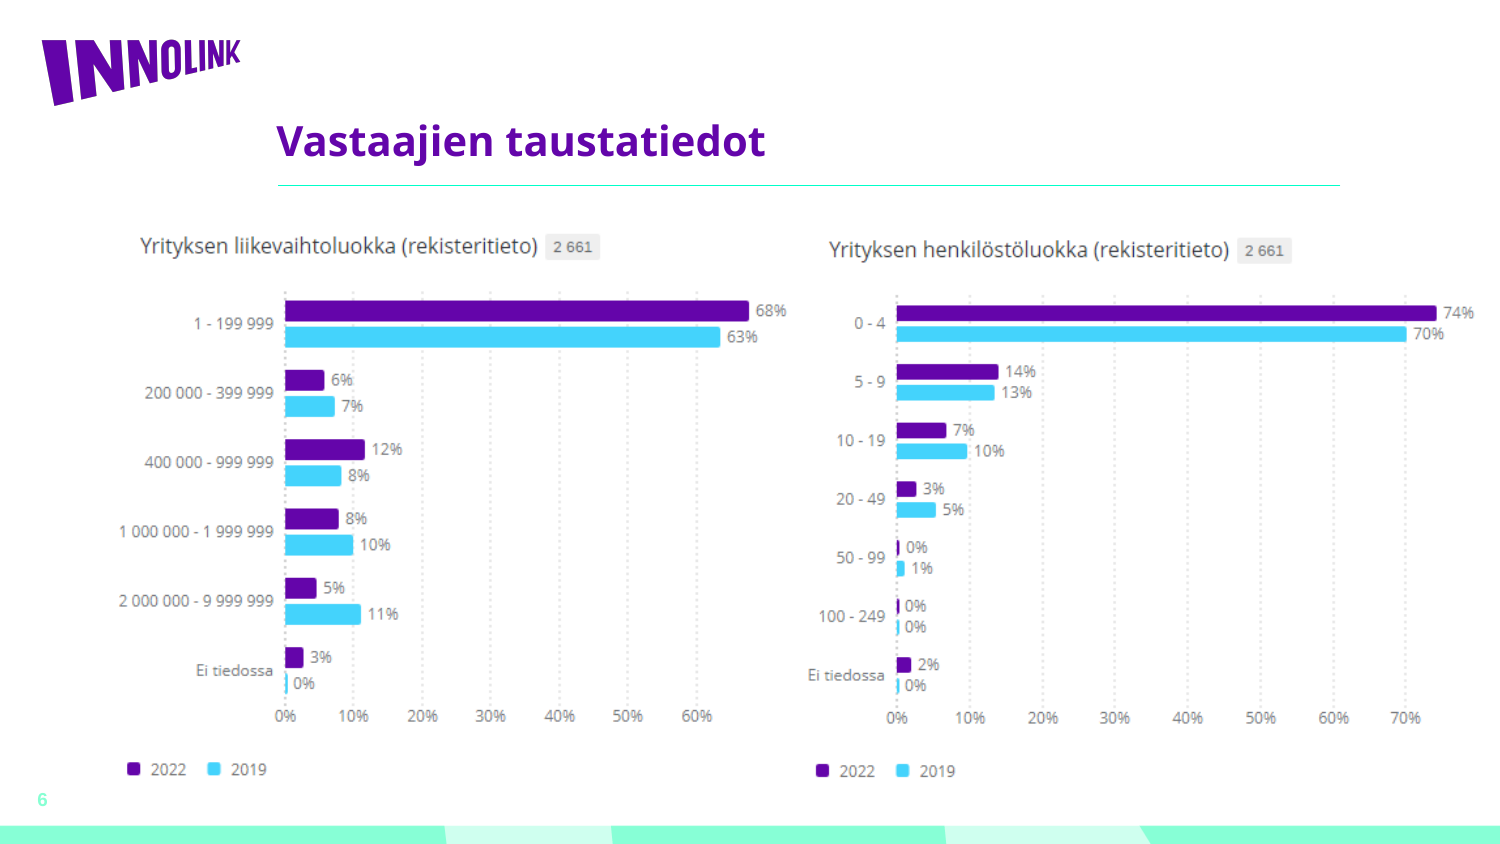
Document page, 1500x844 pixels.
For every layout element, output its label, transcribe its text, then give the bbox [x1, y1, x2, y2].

title Vastaajien taustatiedot [276, 120, 1340, 176]
slide_number 6 [0, 776, 86, 822]
picture [109, 217, 1489, 799]
picture [0, 825, 1500, 844]
